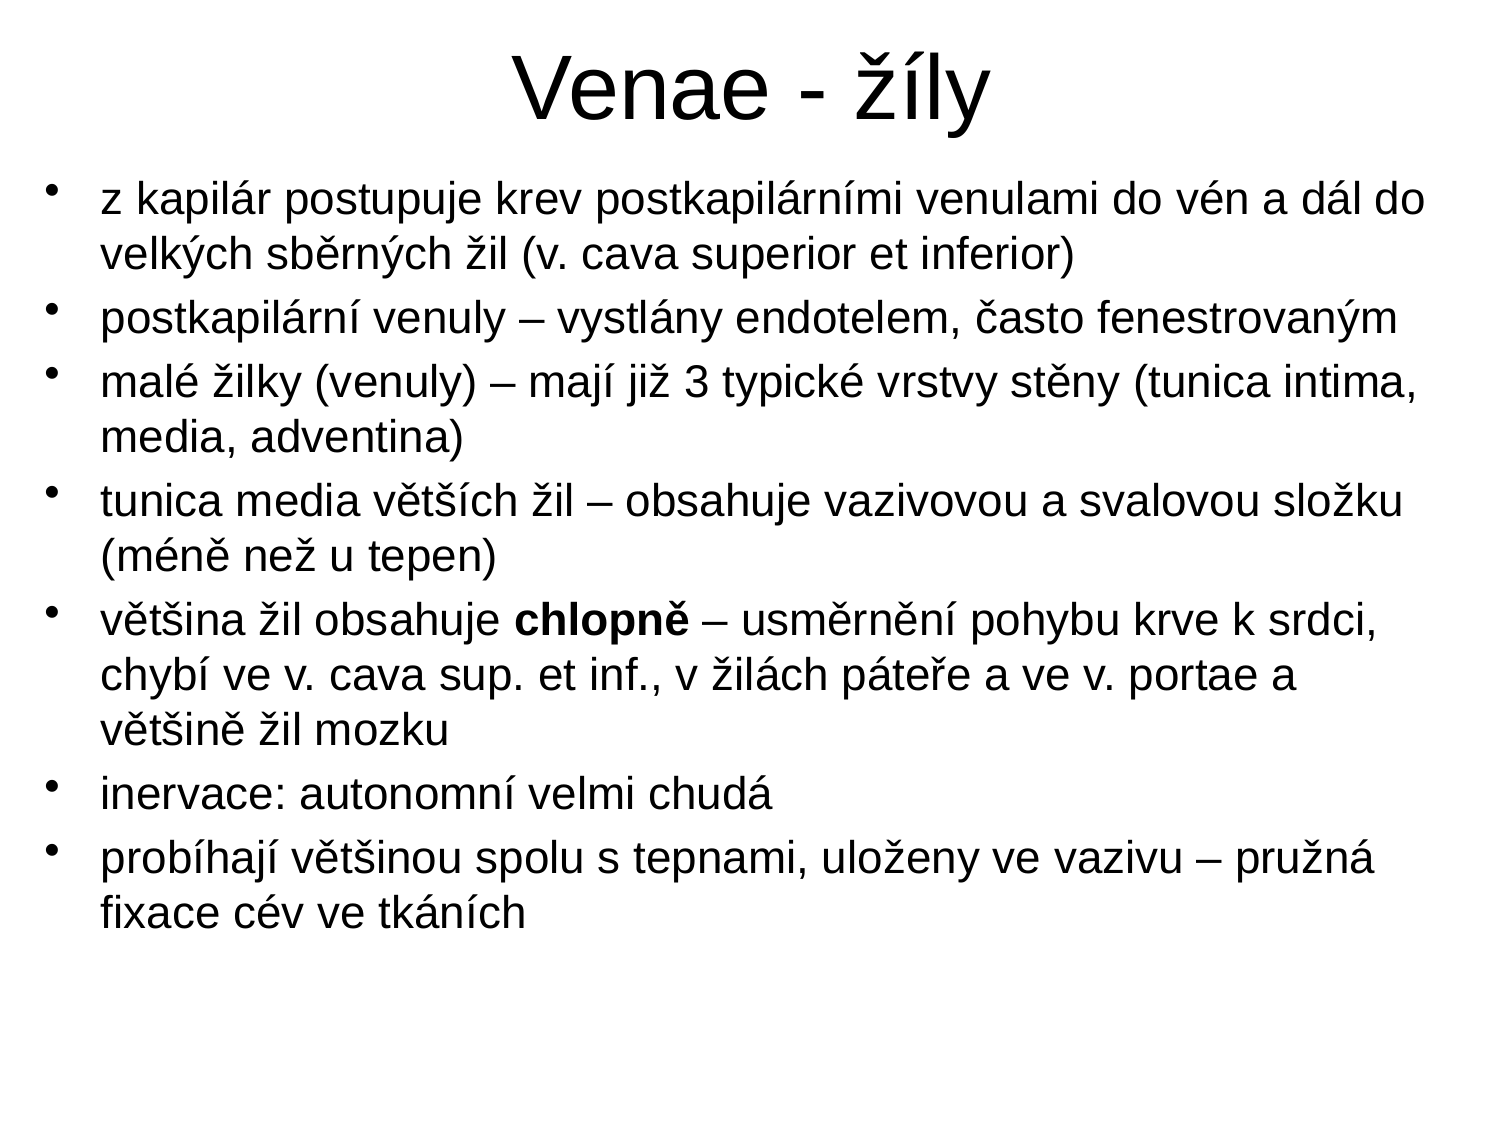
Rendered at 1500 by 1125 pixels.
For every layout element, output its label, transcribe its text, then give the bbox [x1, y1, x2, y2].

title Venae - žíly [76, 30, 1427, 136]
list z kapilár postupuje krev postkapilárními venulami do vén a dál do velkých sběrných žil (v. cava superior et inferior) postkapilární venuly – vystlány endotelem, často fenestrovaným malé žilky (venuly) – mají již 3 typické vrstvy stěny (tunica intima, media, adventina) tunica media větších žil – obsahuje vazivovou a svalovou složku (méně než u tepen) většina žil obsahuje chlopně – usměrnění pohybu krve k srdci, chybí ve v. cava sup. et inf., v žilách páteře a ve v. portae a většině žil mozku inervace: autonomní velmi chudá probíhají většinou spolu s tepnami, uloženy ve vazivu – pružná fixace cév ve tkáních [29, 160, 1471, 1095]
